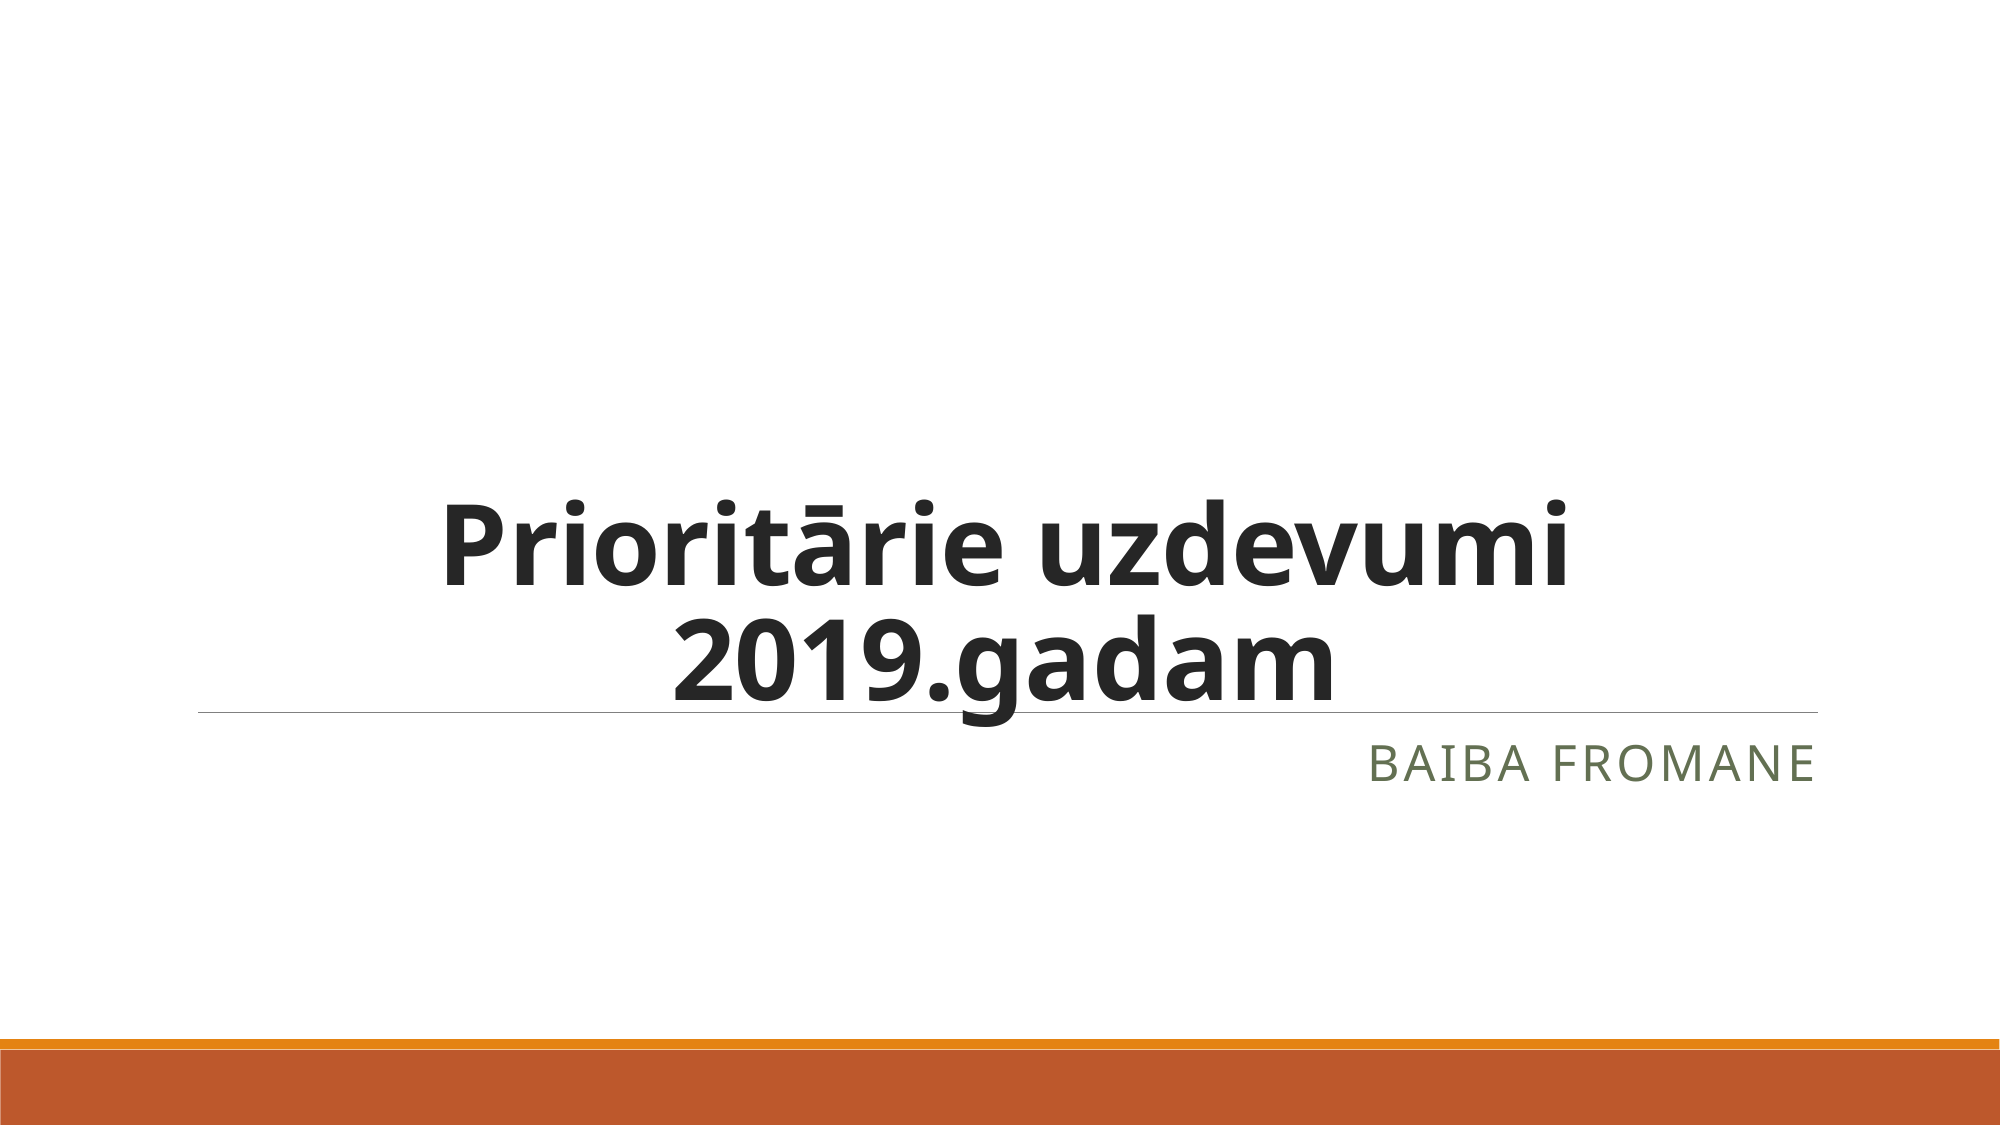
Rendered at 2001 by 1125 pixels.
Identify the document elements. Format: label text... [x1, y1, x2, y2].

subtitle Baiba Fromane [180, 730, 1831, 919]
title Prioritārie uzdevumi 2019.gadam [122, 145, 1889, 731]
